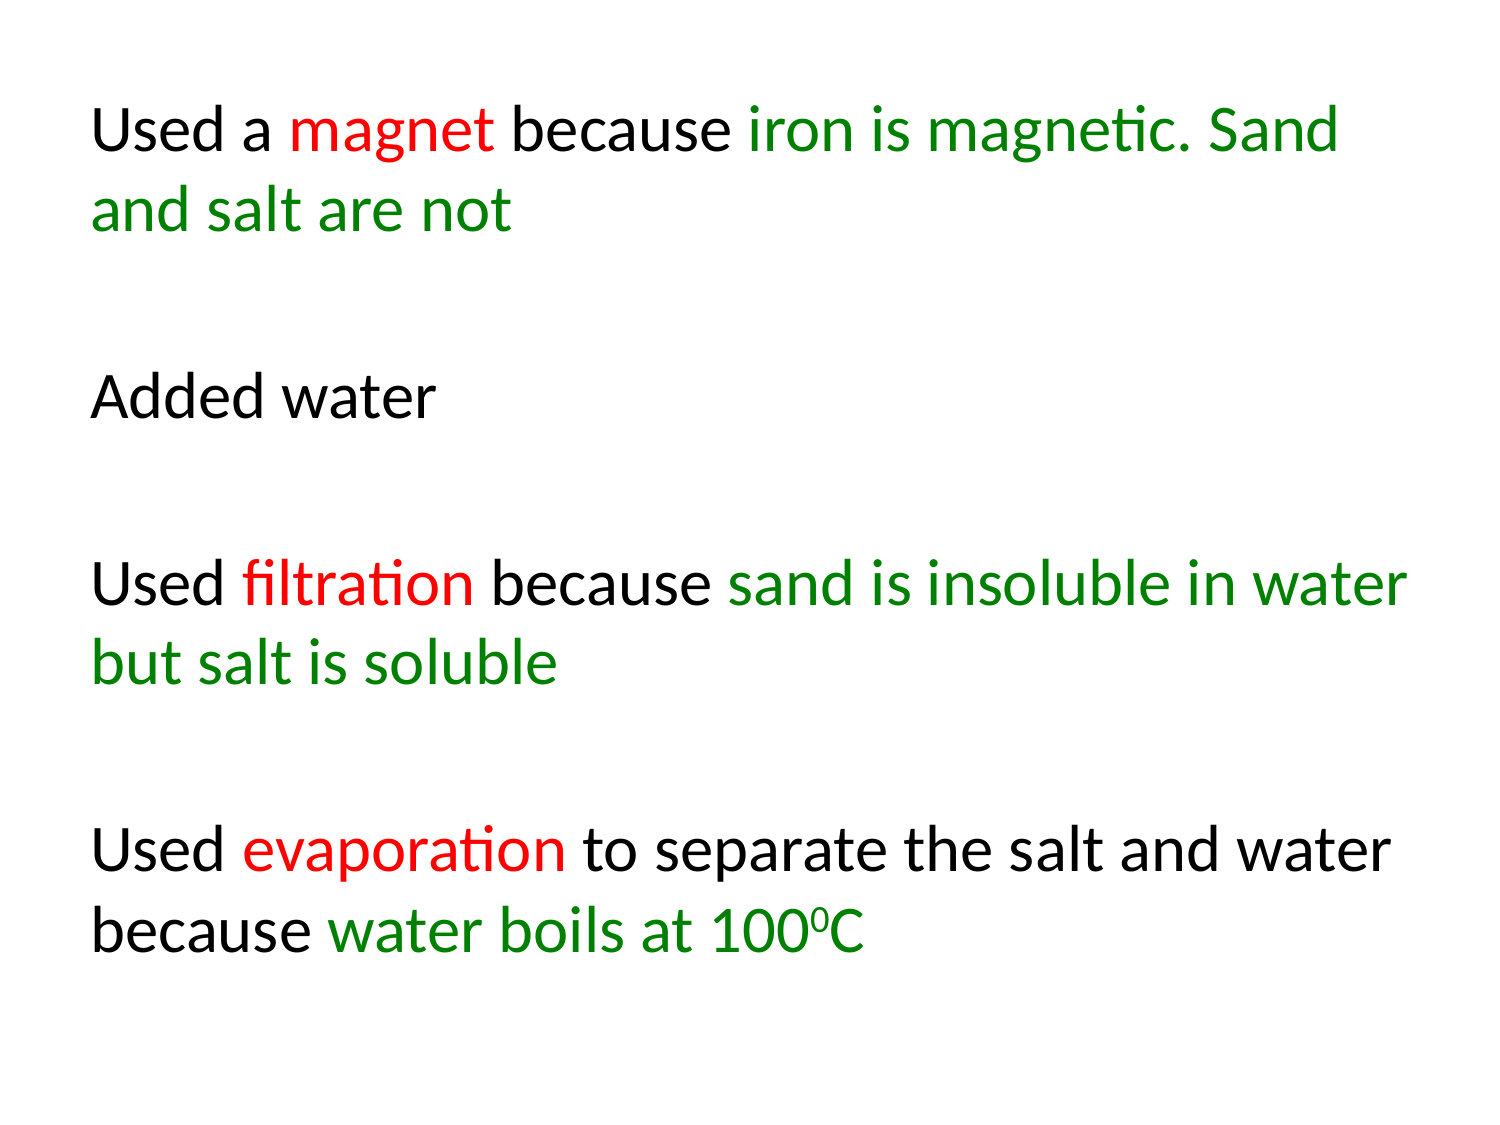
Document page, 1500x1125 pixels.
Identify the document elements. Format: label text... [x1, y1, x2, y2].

list Used a magnet because iron is magnetic. Sand and salt are not Added water Used filtration because sand is insoluble in water but salt is soluble Used evaporation to separate the salt and water because water boils at 1000C [75, 77, 1464, 1016]
